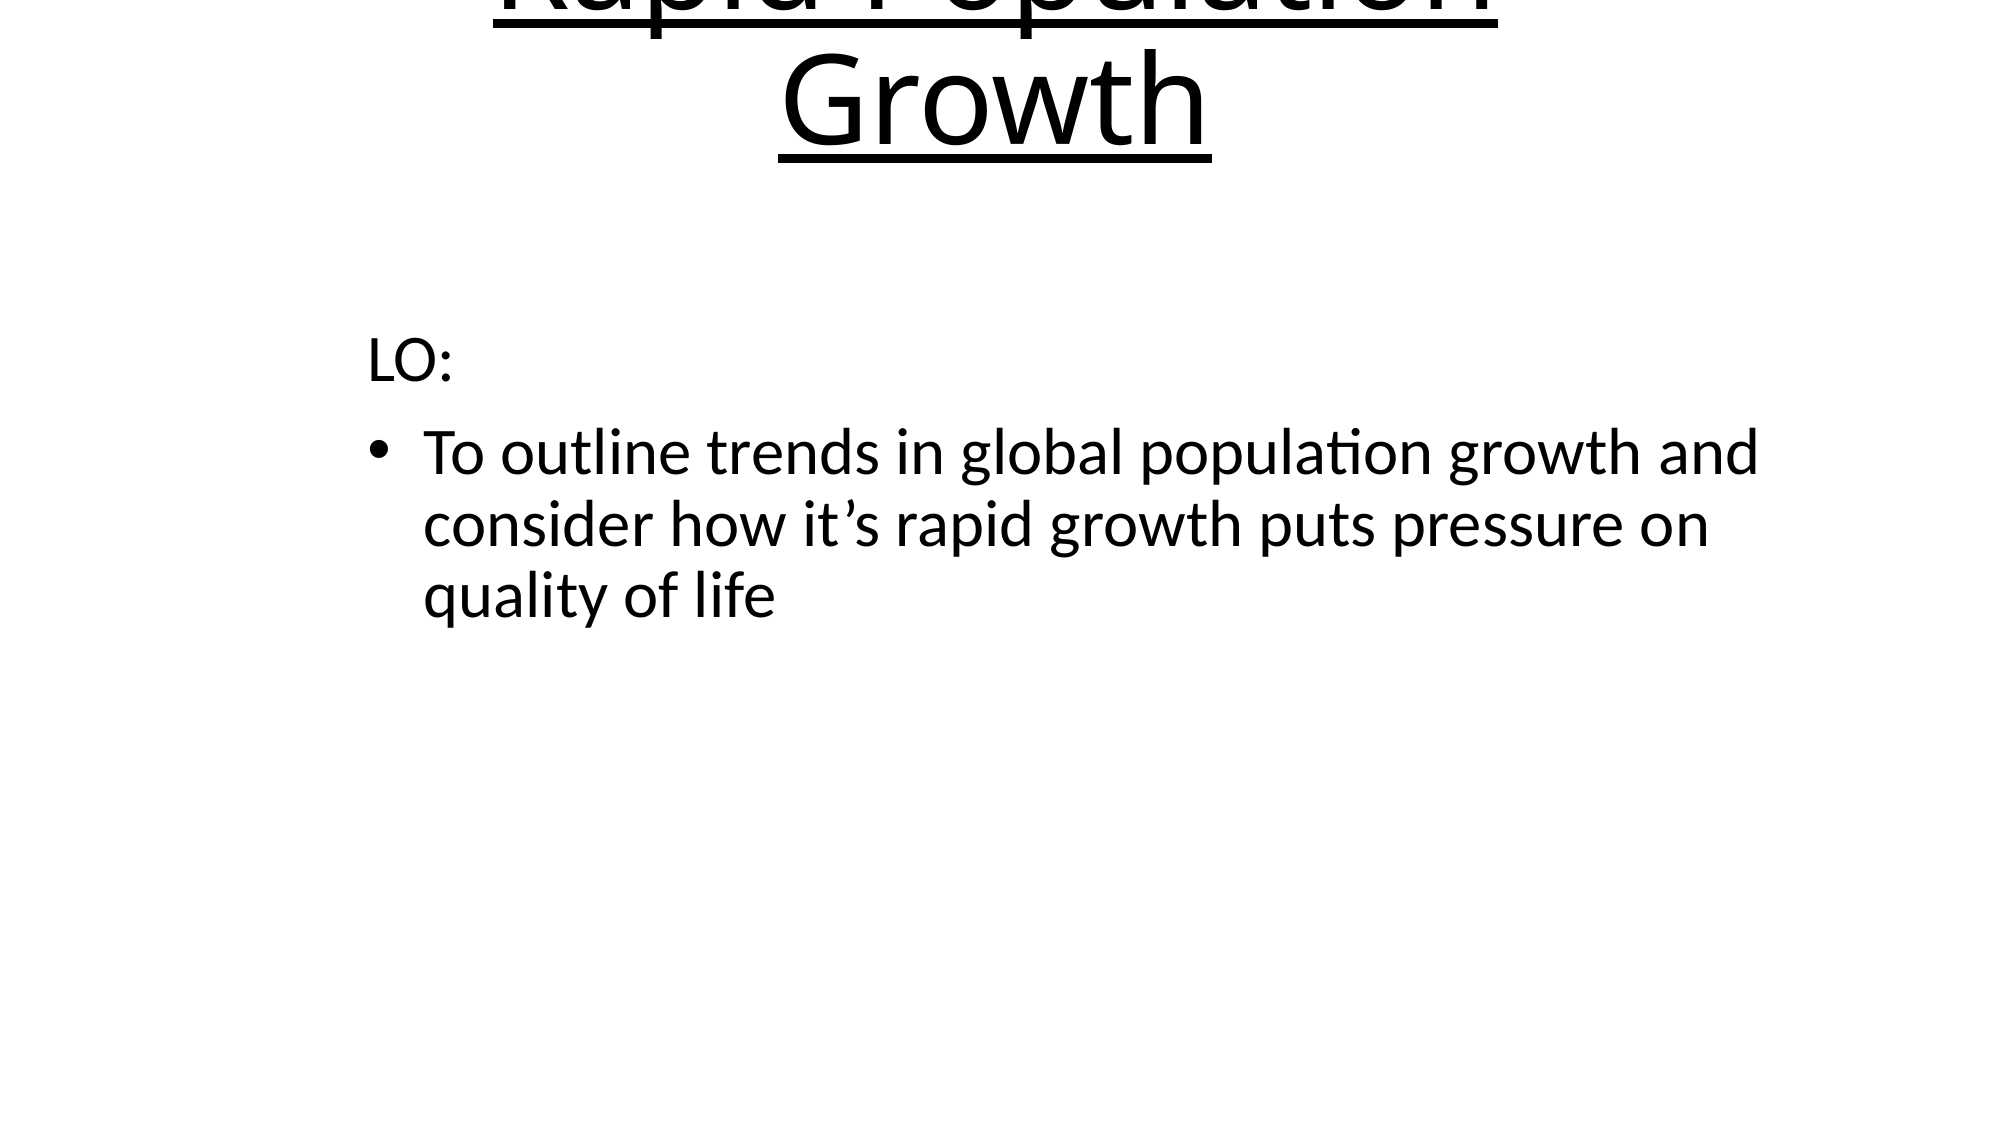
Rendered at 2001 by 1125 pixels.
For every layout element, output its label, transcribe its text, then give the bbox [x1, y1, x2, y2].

subtitle LO: To outline trends in global population growth and consider how it’s rapid growth puts pressure on quality of life [352, 316, 1887, 600]
title Rapid Population Growth [245, 0, 1746, 179]
